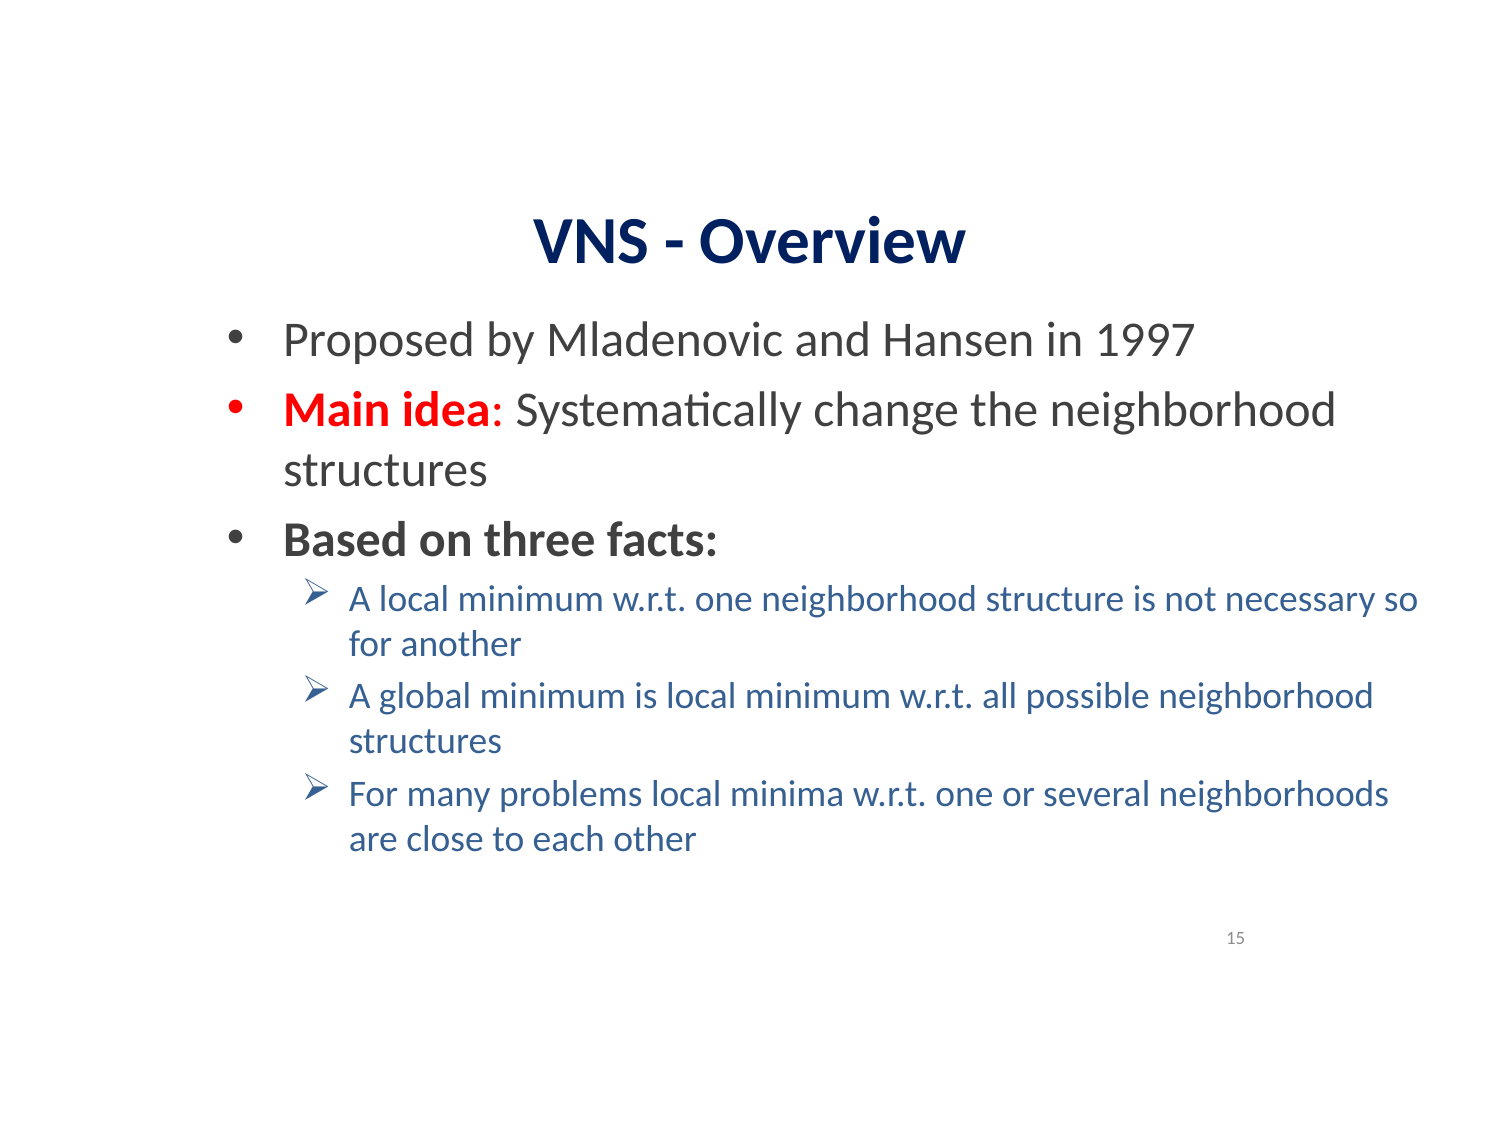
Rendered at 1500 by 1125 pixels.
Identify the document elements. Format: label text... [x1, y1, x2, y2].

text_box VNS - Overview [243, 165, 1257, 300]
text_box Proposed by Mladenovic and Hansen in 1997 Main idea: Systematically change the neighborhood structures Based on three facts: A local minimum w.r.t. one neighborhood structure is not necessary so for another A global minimum is local minimum w.r.t. all possible neighborhood structures For many problems local minima w.r.t. one or several neighborhoods are close to each other [215, 300, 1447, 1094]
text_box 15 [993, 914, 1257, 960]
